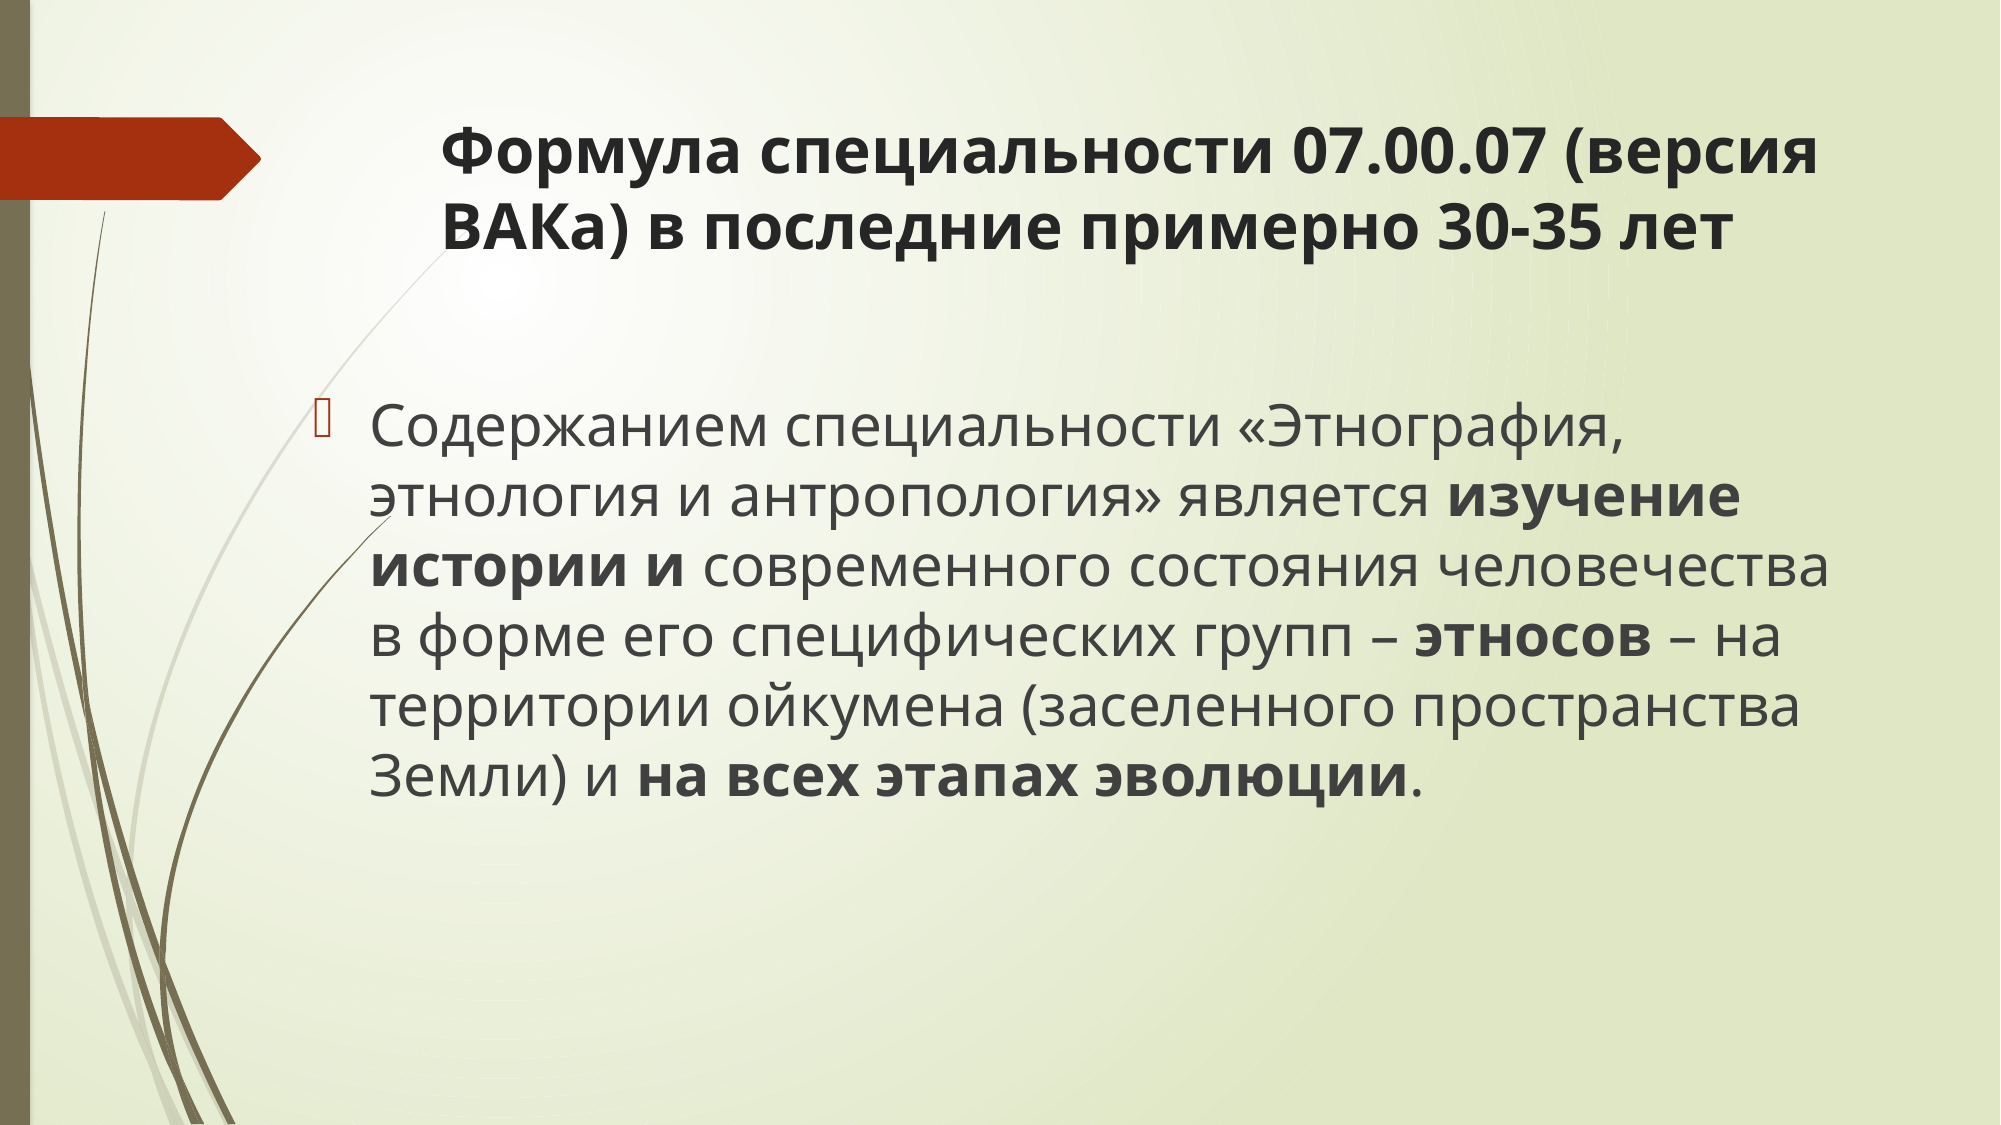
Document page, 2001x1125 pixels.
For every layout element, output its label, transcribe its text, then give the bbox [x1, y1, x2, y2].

title Формула специальности 07.00.07 (версия ВАКа) в последние примерно 30-35 лет [425, 102, 1888, 313]
list Содержанием специальности «Этнография, этнология и антропология» является изучение истории и современного состояния человечества в форме его специфических групп – этносов – на территории ойкумена (заселенного пространства Земли) и на всех этапах эволюции. [297, 380, 1869, 960]
